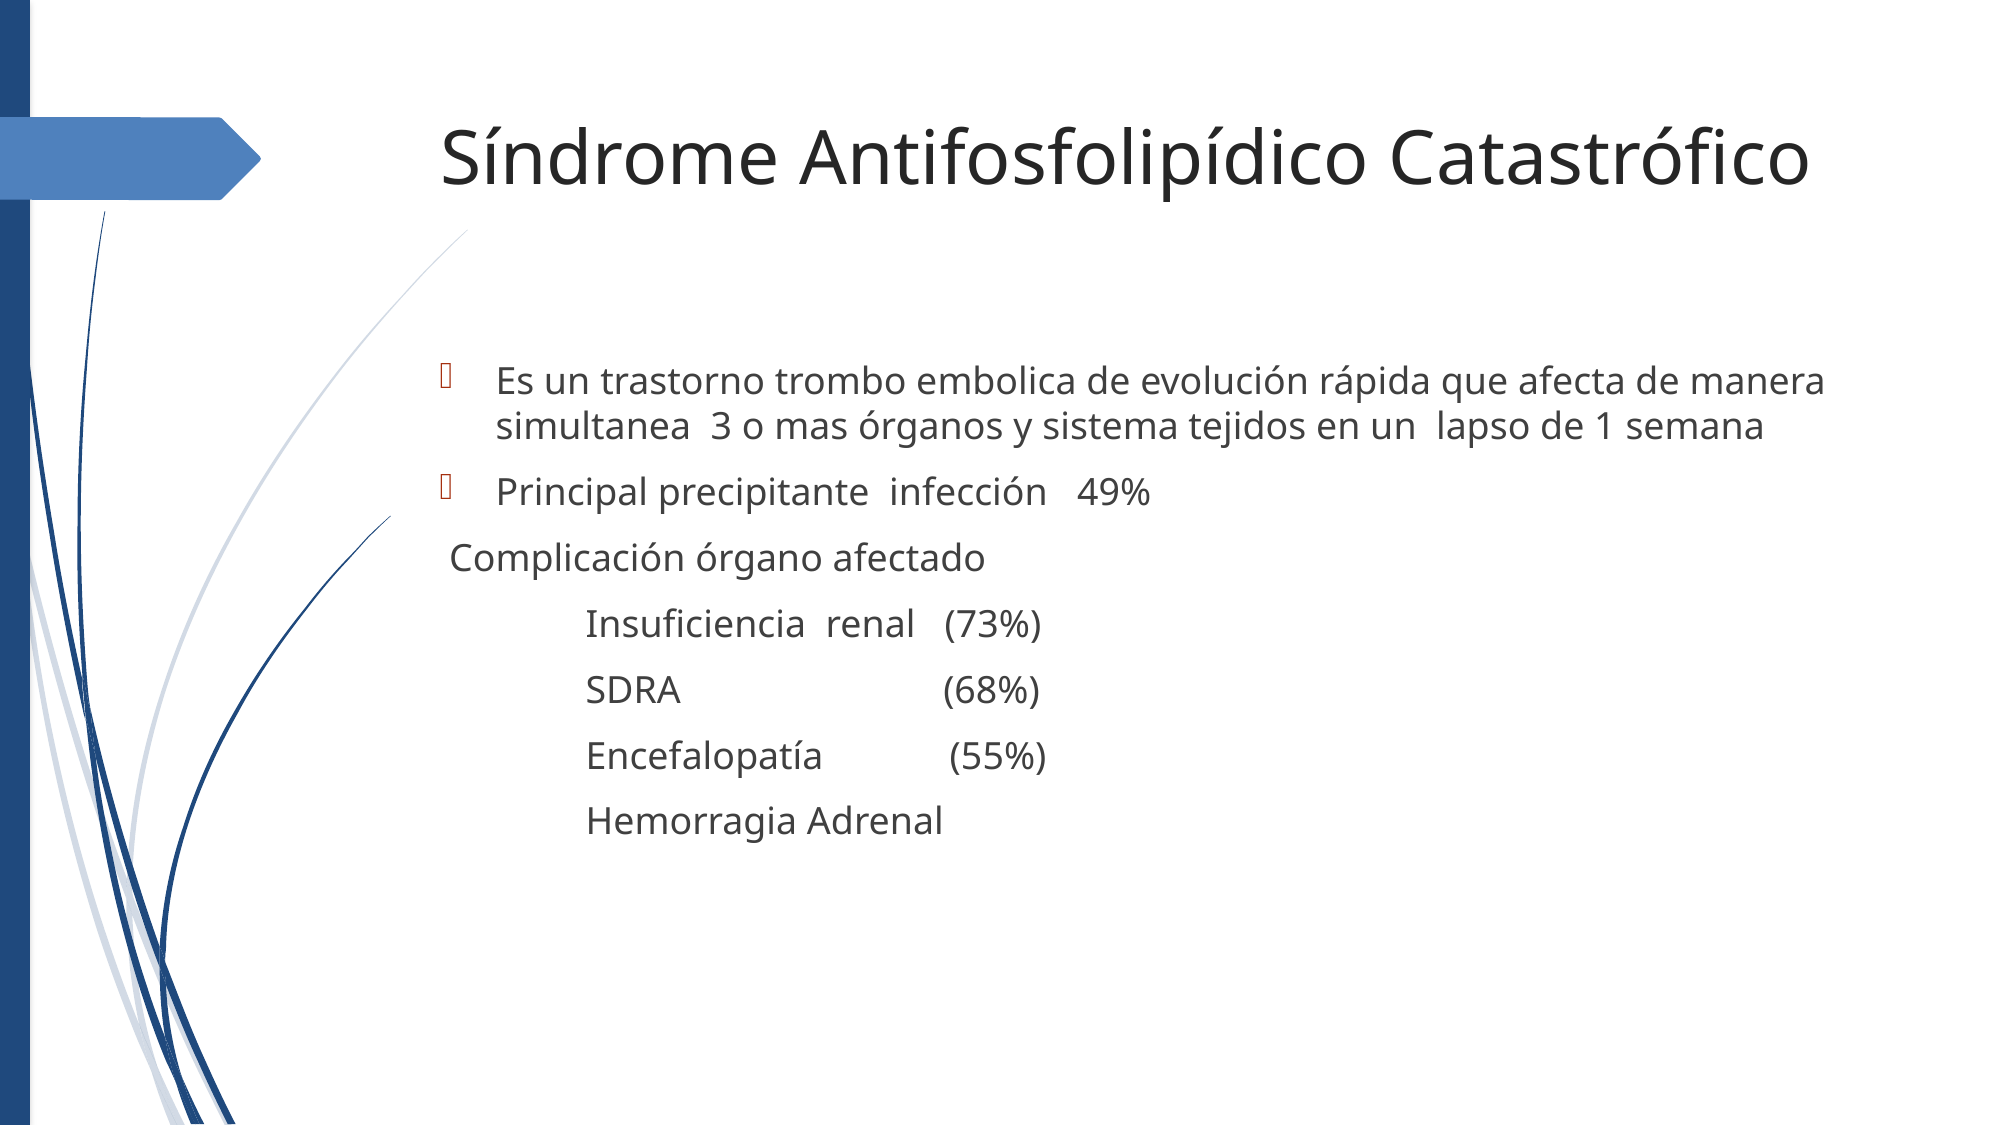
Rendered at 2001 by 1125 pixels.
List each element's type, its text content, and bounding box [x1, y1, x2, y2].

text_box Síndrome Antifosfolipídico Catastrófico [425, 102, 1888, 313]
text_box Es un trastorno trombo embolica de evolución rápida que afecta de manera simultanea 3 o mas órganos y sistema tejidos en un lapso de 1 semana Principal precipitante infección 49% Complicación órgano afectado Insuficiencia renal (73%) SDRA (68%) Encefalopatía (55%) Hemorragia Adrenal [424, 349, 1888, 970]
